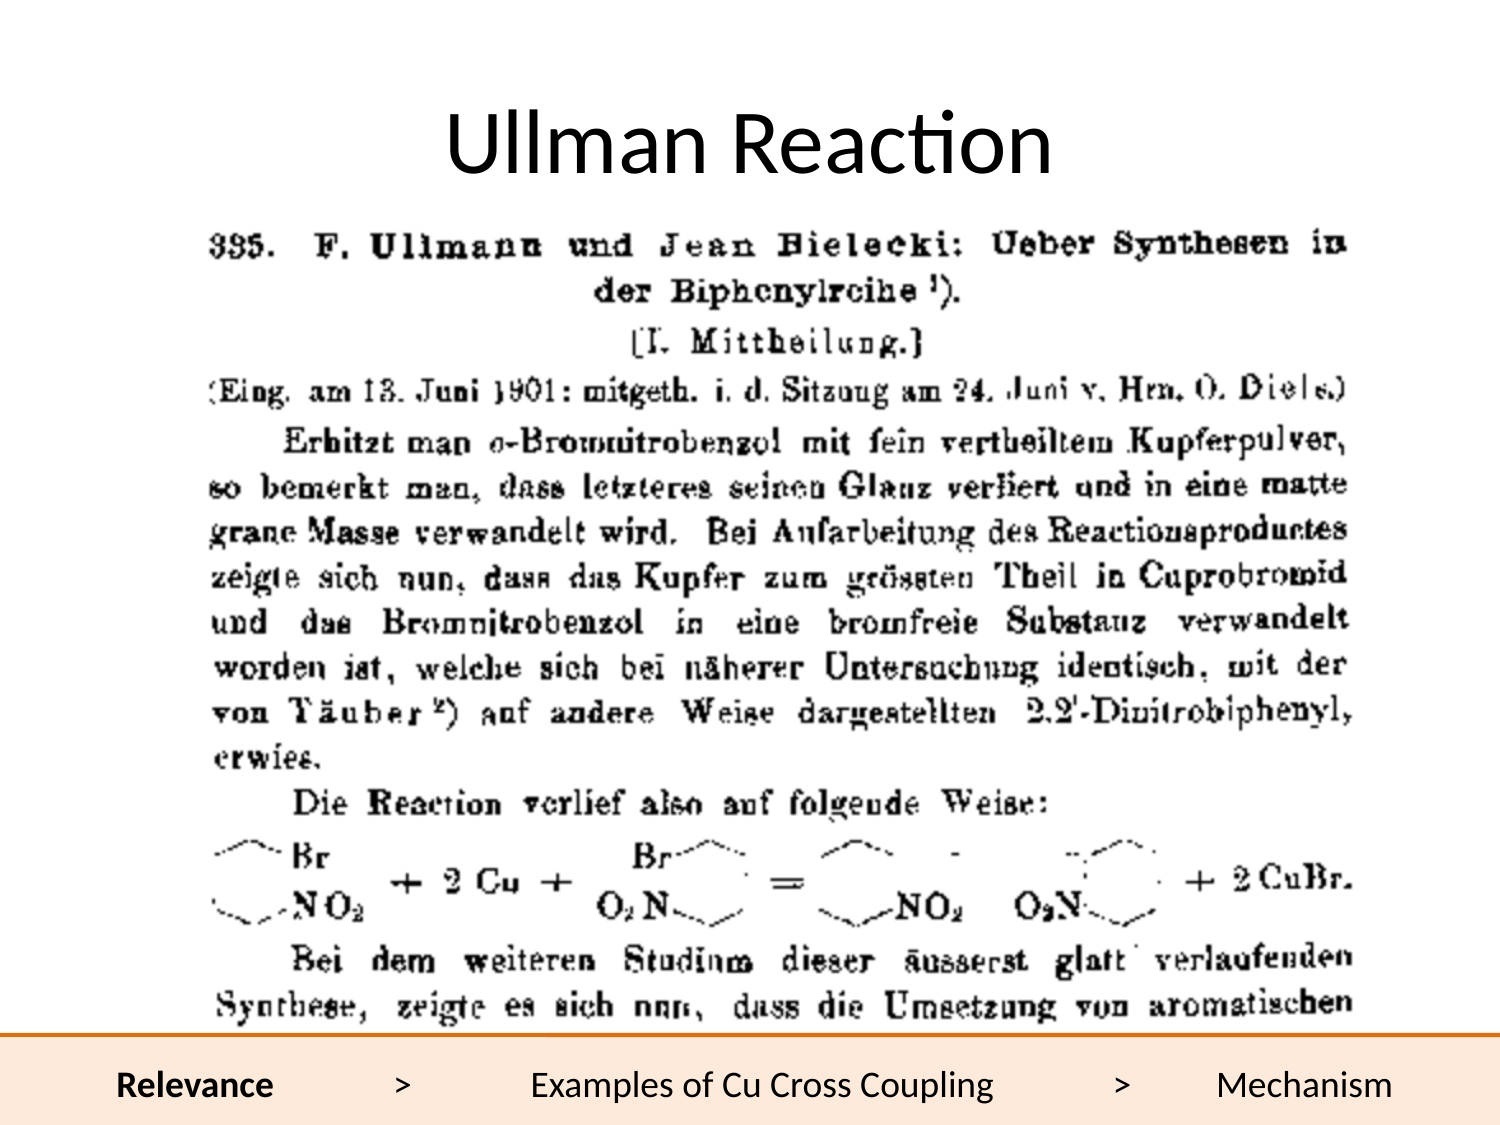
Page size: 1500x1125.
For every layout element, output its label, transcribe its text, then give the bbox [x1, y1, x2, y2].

picture [29, 184, 1474, 1071]
title Ullman Reaction [75, 42, 1425, 183]
text_box Relevance > Examples of Cu Cross Coupling > Mechanism [0, 1032, 1500, 1125]
slide_number 4 [1139, 1046, 1490, 1107]
